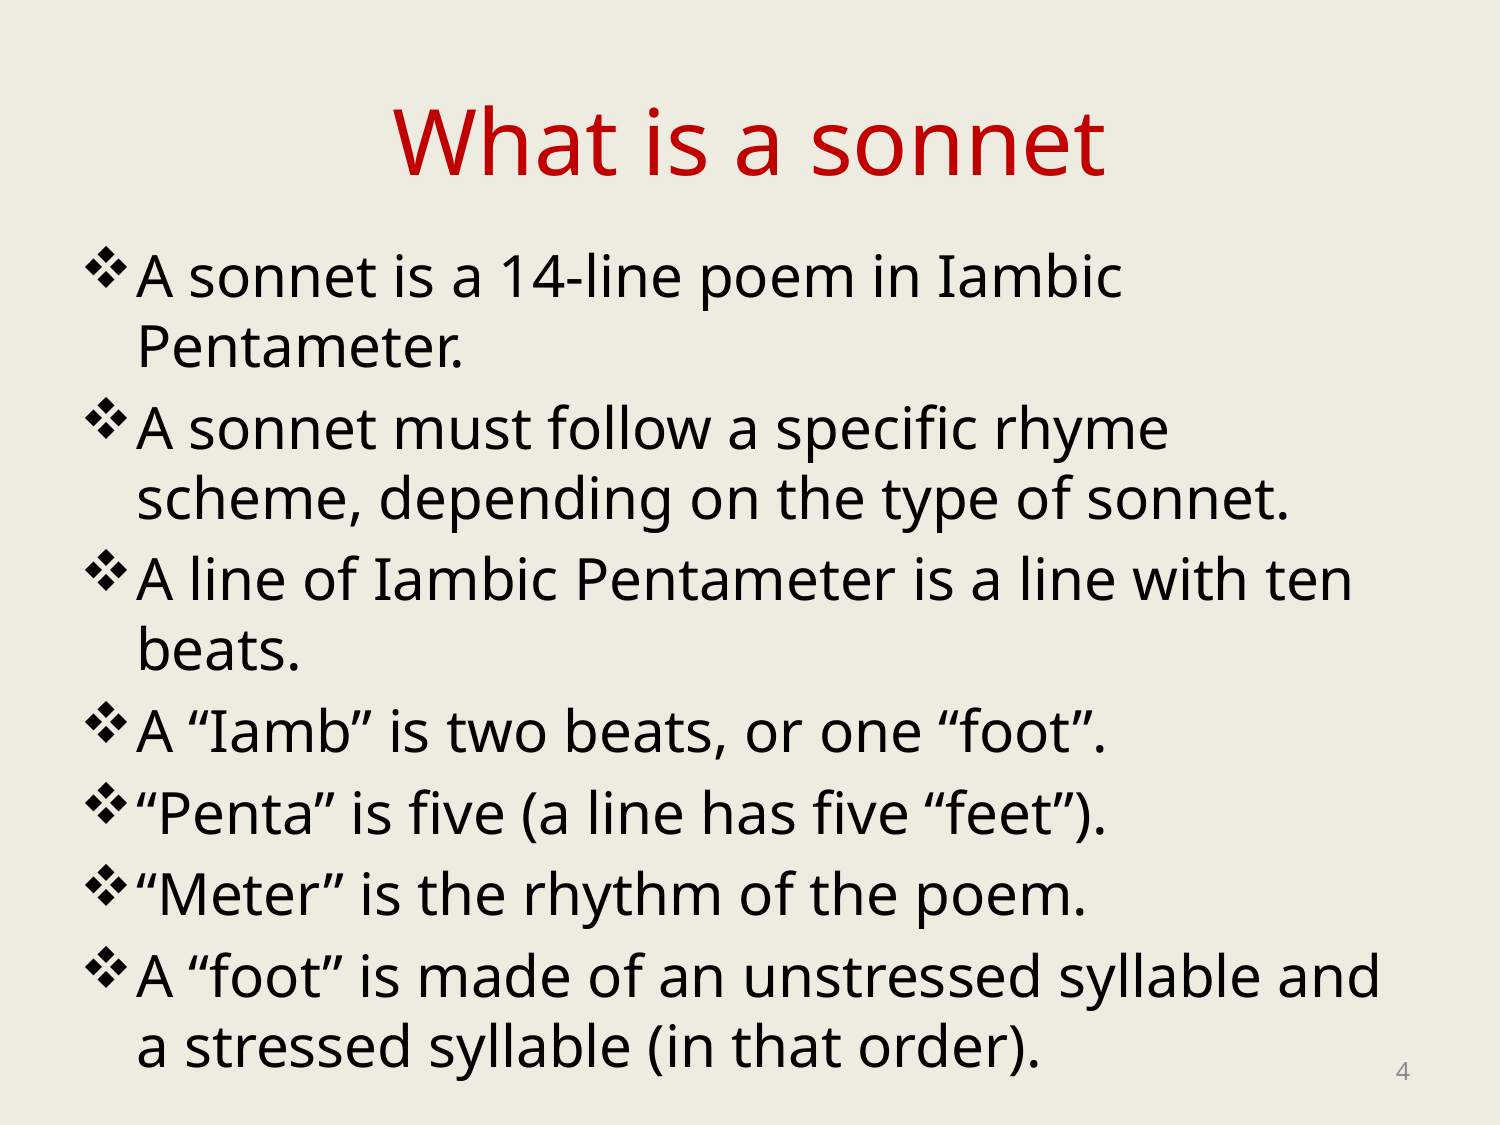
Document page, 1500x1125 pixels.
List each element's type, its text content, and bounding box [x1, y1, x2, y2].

list A sonnet is a 14-line poem in Iambic Pentameter. A sonnet must follow a specific rhyme scheme, depending on the type of sonnet. A line of Iambic Pentameter is a line with ten beats. A “Iamb” is two beats, or one “foot”. “Penta” is five (a line has five “feet”). “Meter” is the rhythm of the poem. A “foot” is made of an unstressed syllable and a stressed syllable (in that order). [64, 231, 1424, 1035]
title What is a sonnet [75, 45, 1425, 233]
slide_number 4 [1074, 1042, 1425, 1103]
